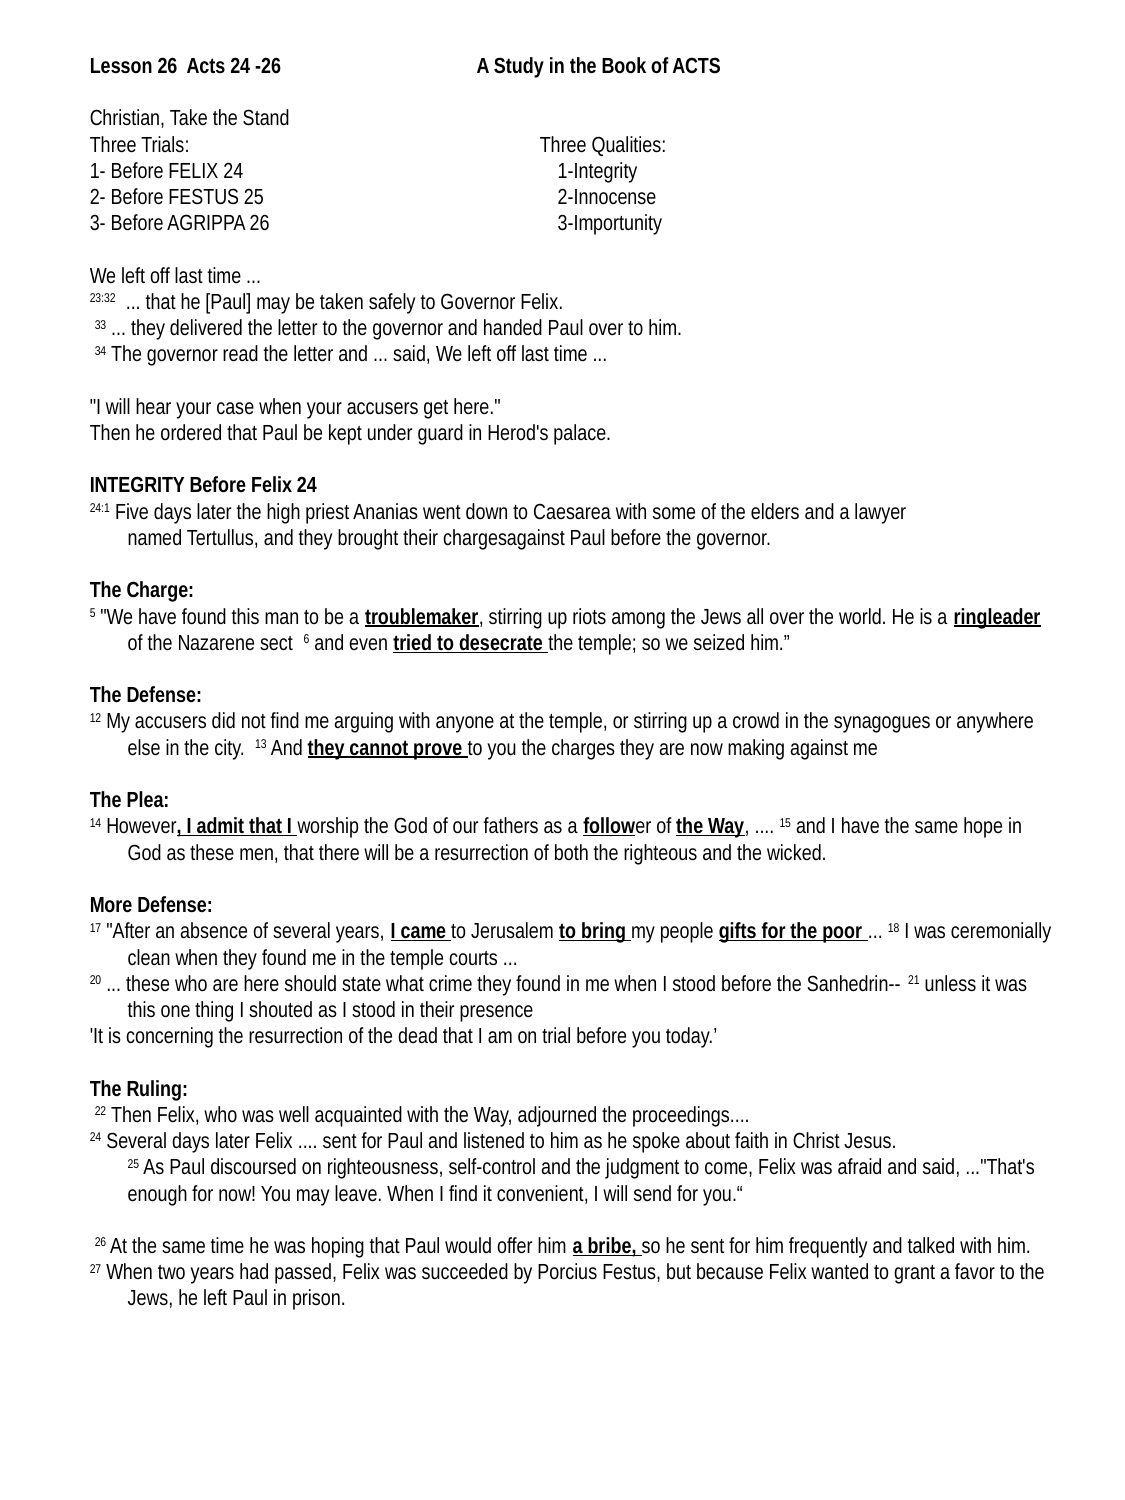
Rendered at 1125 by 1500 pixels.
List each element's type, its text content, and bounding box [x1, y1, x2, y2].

text_box Lesson 26 Acts 24 -26 A Study in the Book of ACTS Christian, Take the Stand Three Trials: Three Qualities: 1- Before FELIX 24 1-Integrity 2- Before FESTUS 25 2-Innocense 3- Before AGRIPPA 26 3-Importunity We left off last time ... 23:32 ... that he [Paul] may be taken safely to Governor Felix. 33 ... they delivered the letter to the governor and handed Paul over to him. 34 The governor read the letter and ... said, We left off last time ... "I will hear your case when your accusers get here." Then he ordered that Paul be kept under guard in Herod's palace. INTEGRITY Before Felix 24 24:1 Five days later the high priest Ananias went down to Caesarea with some of the elders and a lawyer named Tertullus, and they brought their chargesagainst Paul before the governor. The Charge: 5 "We have found this man to be a troublemaker, stirring up riots among the Jews all over the world. He is a ringleader of the Nazarene sect 6 and even tried to desecrate the temple; so we seized him.” The Defense: 12 My accusers did not find me arguing with anyone at the temple, or stirring up a crowd in the synagogues or anywhere else in the city. 13 And they cannot prove to you the charges they are now making against me The Plea: 14 However, I admit that I worship the God of our fathers as a follower of the Way, .... 15 and I have the same hope in God as these men, that there will be a resurrection of both the righteous and the wicked. More Defense: 17 "After an absence of several years, I came to Jerusalem to bring my people gifts for the poor ... 18 I was ceremonially clean when they found me in the temple courts ... 20 ... these who are here should state what crime they found in me when I stood before the Sanhedrin-- 21 unless it was this one thing I shouted as I stood in their presence 'It is concerning the resurrection of the dead that I am on trial before you today.’ The Ruling: 22 Then Felix, who was well acquainted with the Way, adjourned the proceedings.... 24 Several days later Felix .... sent for Paul and listened to him as he spoke about faith in Christ Jesus. 25 As Paul discoursed on righteousness, self-control and the judgment to come, Felix was afraid and said, ..."That's enough for now! You may leave. When I find it convenient, I will send for you.“ 26 At the same time he was hoping that Paul would offer him a bribe, so he sent for him frequently and talked with him. 27 When two years had passed, Felix was succeeded by Porcius Festus, but because Felix wanted to grant a favor to the Jews, he left Paul in prison. [75, 44, 1068, 1344]
